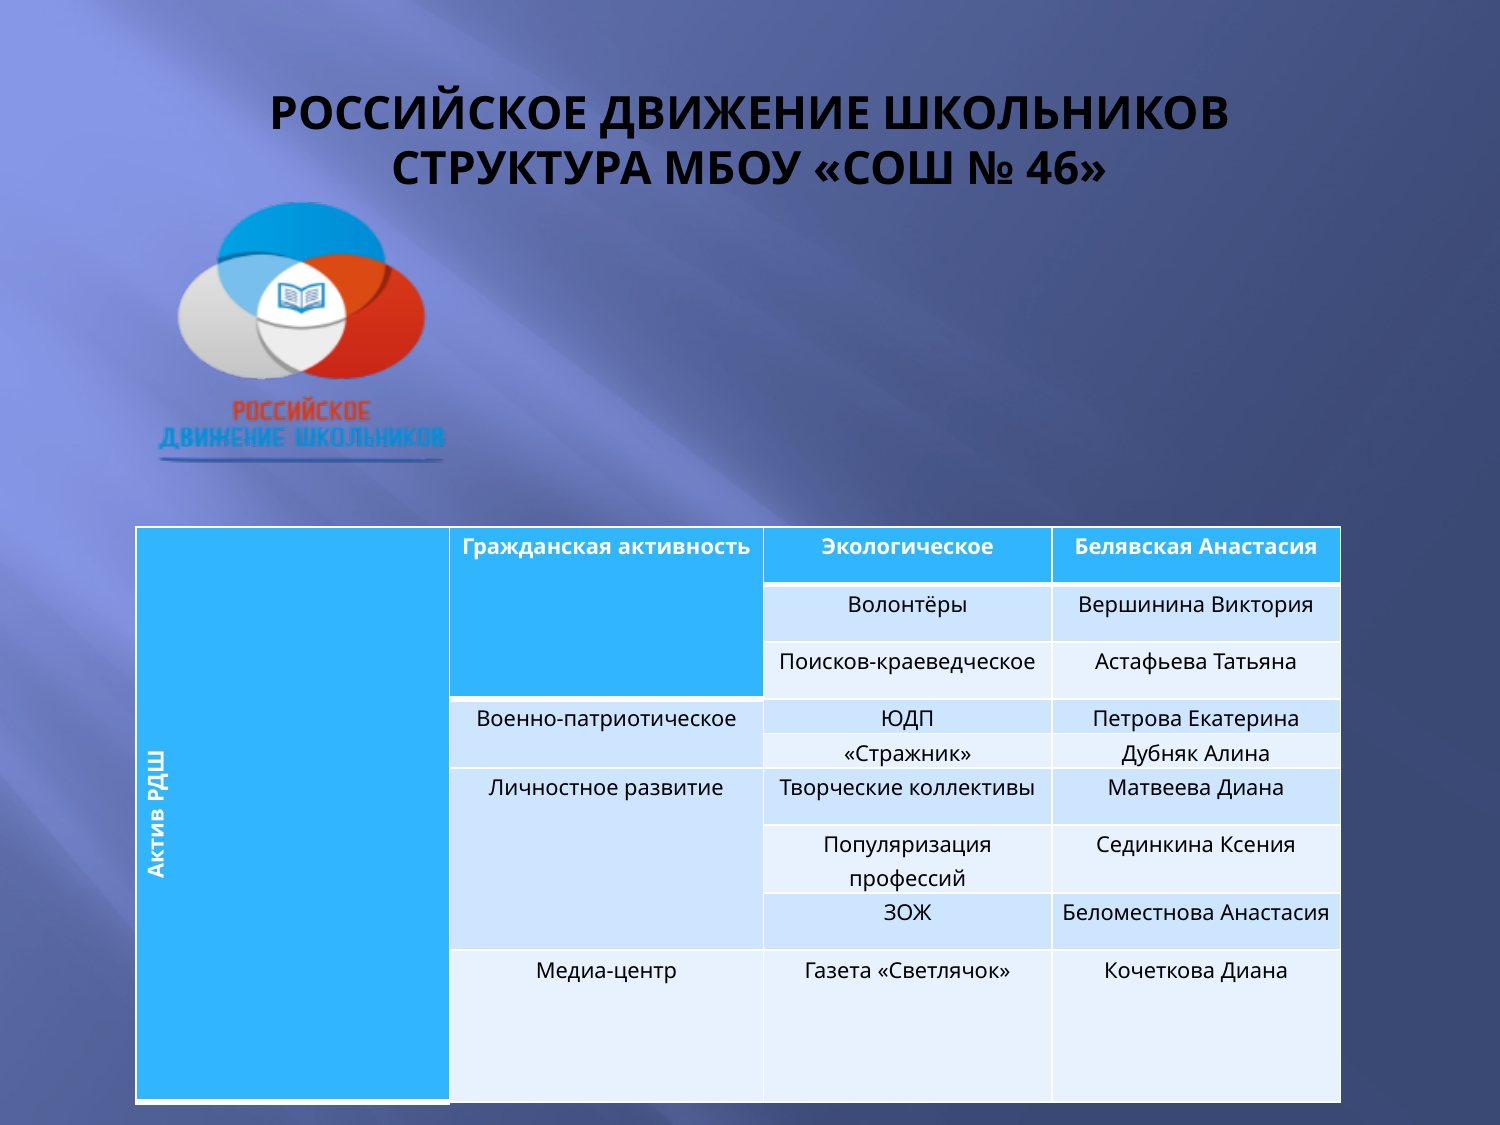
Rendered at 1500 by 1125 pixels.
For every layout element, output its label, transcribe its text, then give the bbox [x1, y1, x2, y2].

table_cell Беломестнова Анастасия [1053, 894, 1340, 949]
table_cell Петрова Екатерина [1053, 700, 1340, 733]
table_cell Творческие коллективы [764, 769, 1051, 824]
table_cell Личностное развитие [450, 769, 763, 949]
table_header Актив РДШ [137, 559, 449, 1099]
title РОССИЙСКОЕ ДВИЖЕНИЕ ШКОЛЬНИКОВ СТРУКТУРА МБОУ «СОШ № 46» [75, 44, 1425, 233]
table_cell Дубняк Алина [1053, 734, 1340, 767]
table_header Белявская Анастасия [1053, 528, 1340, 582]
table_header Гражданская активность [450, 528, 763, 696]
table_cell ЮДП [764, 700, 1051, 733]
table_cell Медиа-центр [450, 951, 763, 1101]
table_cell Поисков-краеведческое [764, 643, 1051, 698]
table_cell «Стражник» [764, 734, 1051, 767]
table_cell Матвеева Диана [1053, 769, 1340, 824]
table_cell Кочеткова Диана [1053, 951, 1340, 1101]
table_cell Газета «Светлячок» [764, 951, 1051, 1101]
table_cell Сединкина Ксения [1053, 826, 1340, 892]
table_cell Вершинина Виктория [1053, 587, 1340, 641]
table_cell Волонтёры [764, 587, 1051, 641]
table_header Экологическое [764, 528, 1051, 582]
table_cell Военно-патриотическое [450, 702, 763, 767]
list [52, 148, 550, 516]
table_cell ЗОЖ [764, 894, 1051, 949]
table_cell Астафьева Татьяна [1053, 643, 1340, 698]
table_cell Популяризация профессий [764, 826, 1051, 892]
